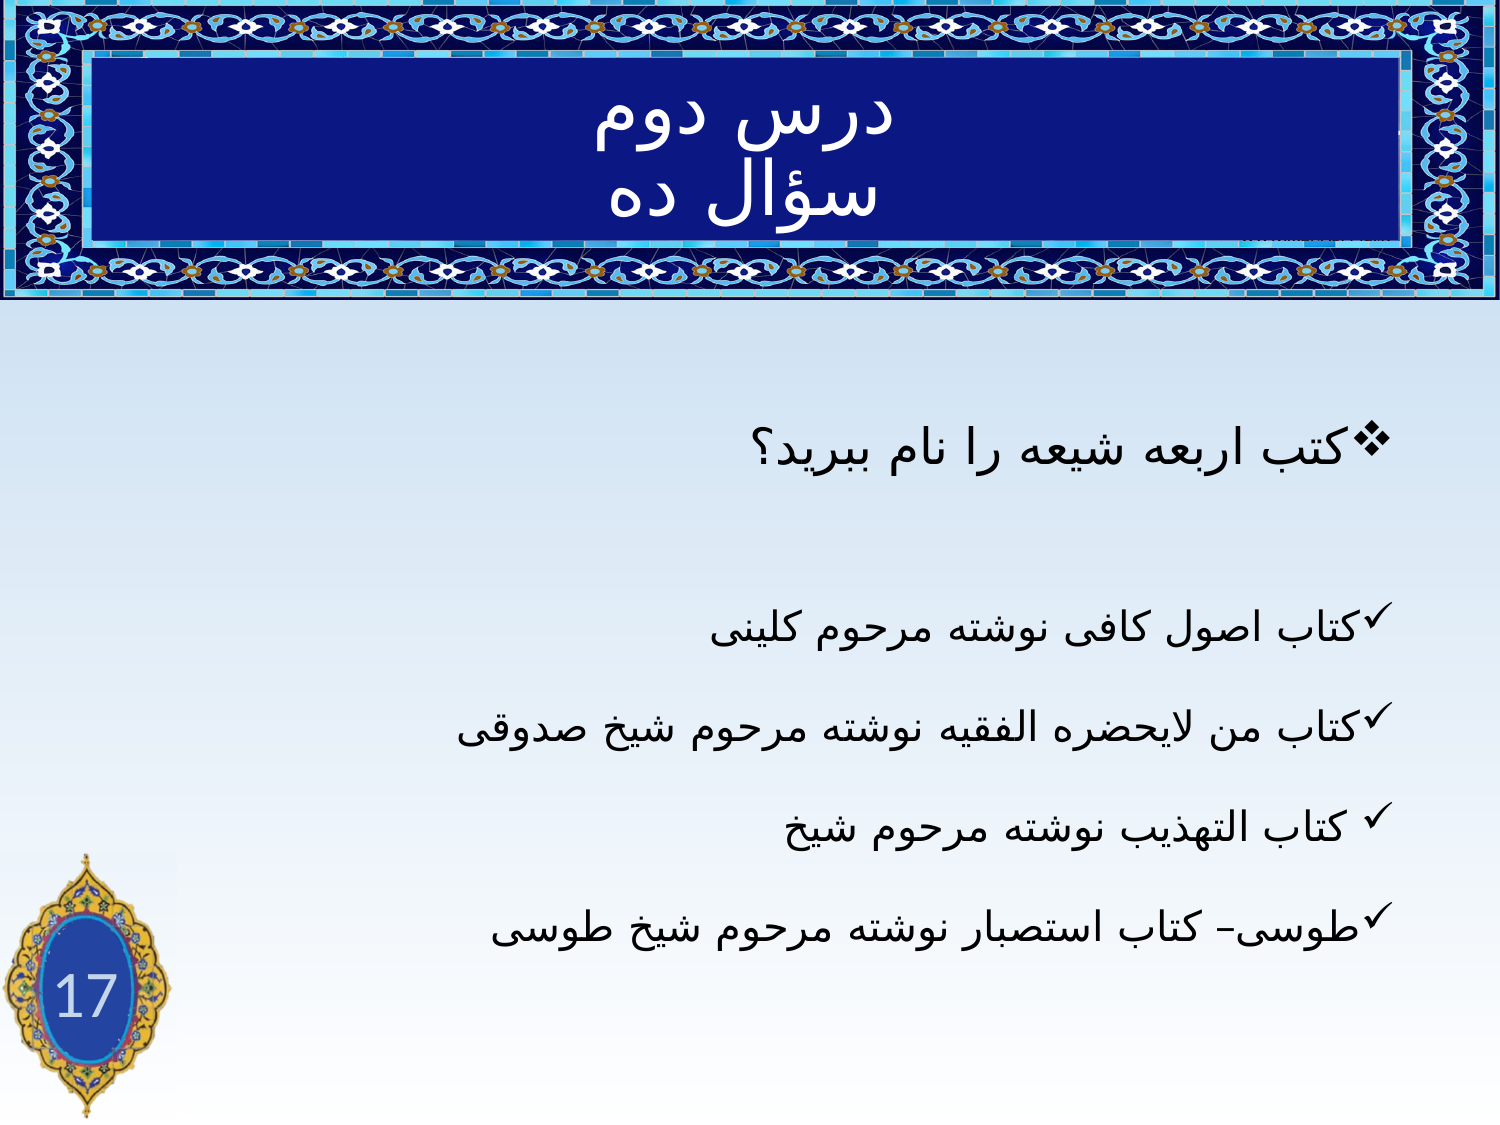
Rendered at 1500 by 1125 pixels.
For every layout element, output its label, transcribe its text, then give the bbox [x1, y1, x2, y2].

picture [0, 0, 1500, 300]
picture [0, 851, 177, 1125]
title درس دوم سؤال ده [91, 59, 1397, 240]
text_box کتب اربعه شیعه را نام ببرید؟ کتاب اصول کافی نوشته مرحوم کلینی کتاب من لایحضره الفقیه نوشته مرحوم شیخ صدوقی کتاب التهذیب نوشته مرحوم شیخ طوسی– کتاب استصبار نوشته مرحوم شیخ طوسی [74, 377, 1410, 957]
